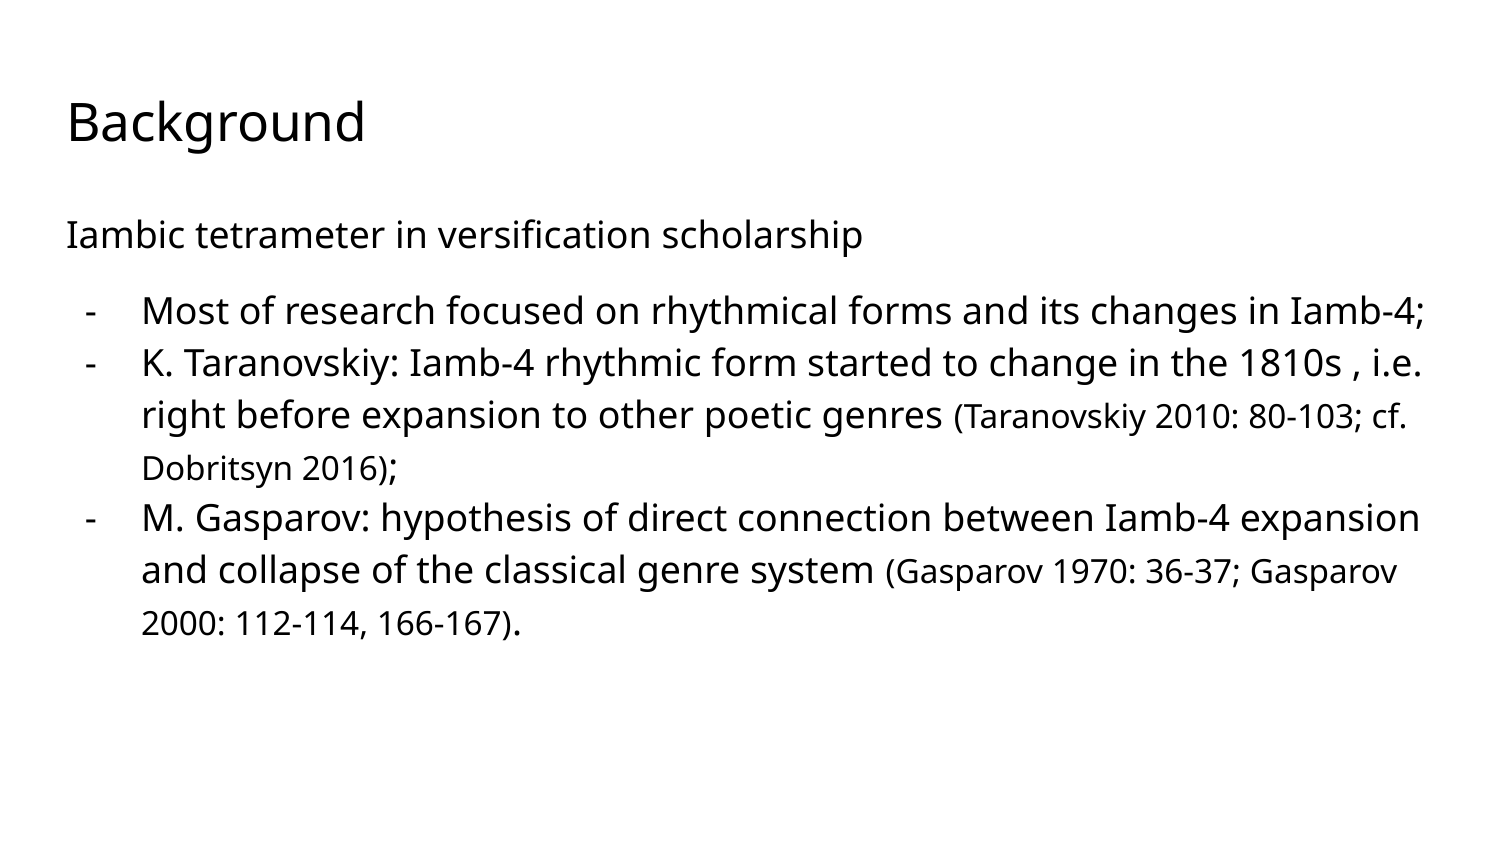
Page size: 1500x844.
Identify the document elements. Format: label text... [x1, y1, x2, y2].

list Iambic tetrameter in versification scholarship Most of research focused on rhythmical forms and its changes in Iamb-4; K. Taranovskiy: Iamb-4 rhythmic form started to change in the 1810s , i.e. right before expansion to other poetic genres (Taranovskiy 2010: 80-103; cf. Dobritsyn 2016); M. Gasparov: hypothesis of direct connection between Iamb-4 expansion and collapse of the classical genre system (Gasparov 1970: 36-37; Gasparov 2000: 112-114, 166-167). [51, 189, 1449, 750]
title Background [51, 72, 1449, 167]
